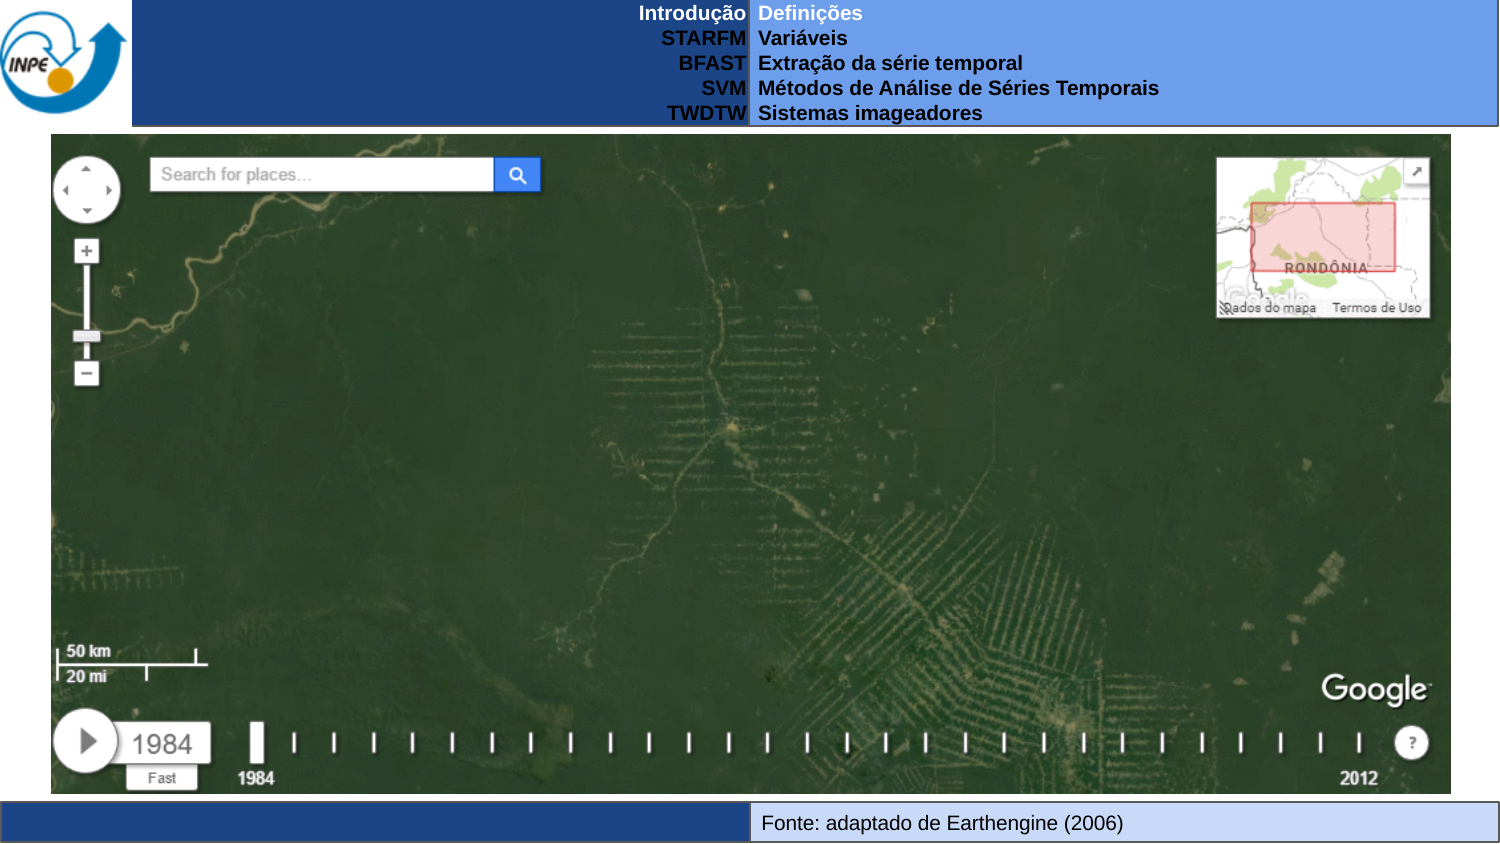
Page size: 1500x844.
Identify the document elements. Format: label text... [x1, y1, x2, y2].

text_box Introdução STARFM BFAST SVM TWDTW [143, 0, 743, 127]
picture [0, 0, 132, 127]
text_box Definições Variáveis Extração da série temporal Métodos de Análise de Séries Temporais Sistemas imageadores [743, 0, 1498, 127]
text_box [1261, 802, 1499, 842]
text_box Fonte: adaptado de Earthengine (2006) [746, 802, 1261, 842]
text_box [134, 0, 143, 127]
text_box [1, 802, 746, 842]
picture [51, 134, 1451, 794]
